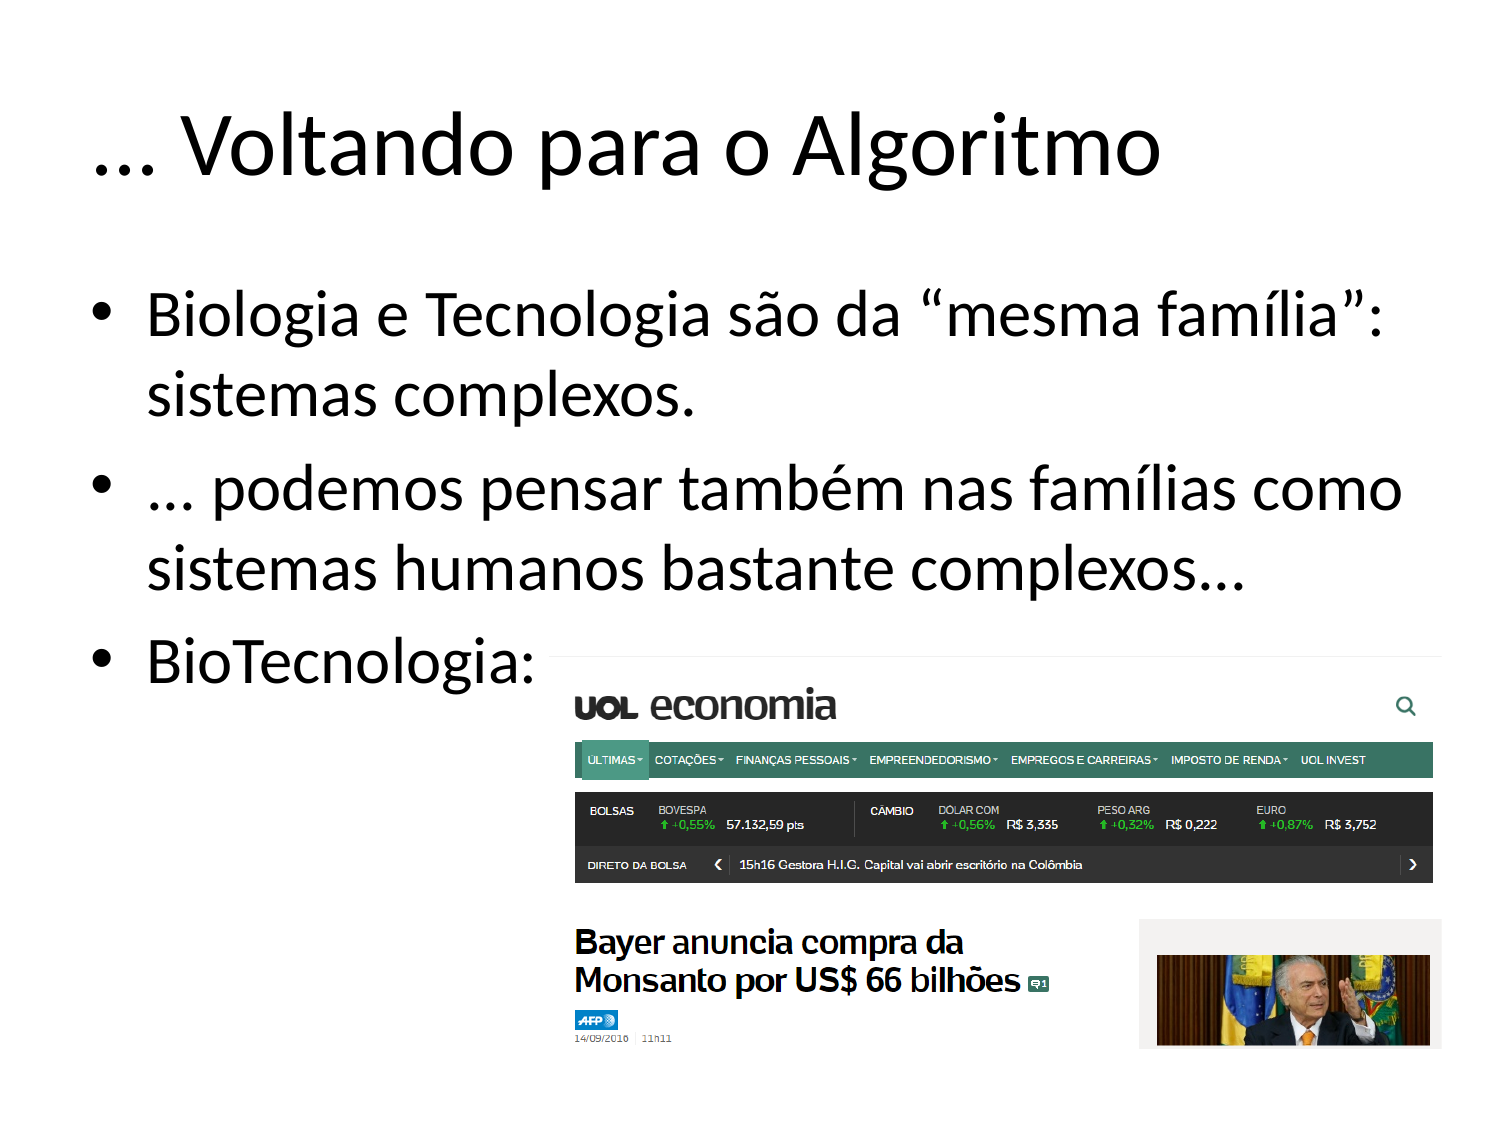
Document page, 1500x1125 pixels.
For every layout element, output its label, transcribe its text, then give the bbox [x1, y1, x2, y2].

title ... Voltando para o Algoritmo [75, 45, 1425, 233]
picture [548, 656, 1442, 1049]
list Biologia e Tecnologia são da “mesma família”: sistemas complexos. ... podemos pensar também nas famílias como sistemas humanos bastante complexos... BioTecnologia: [75, 262, 1425, 1005]
